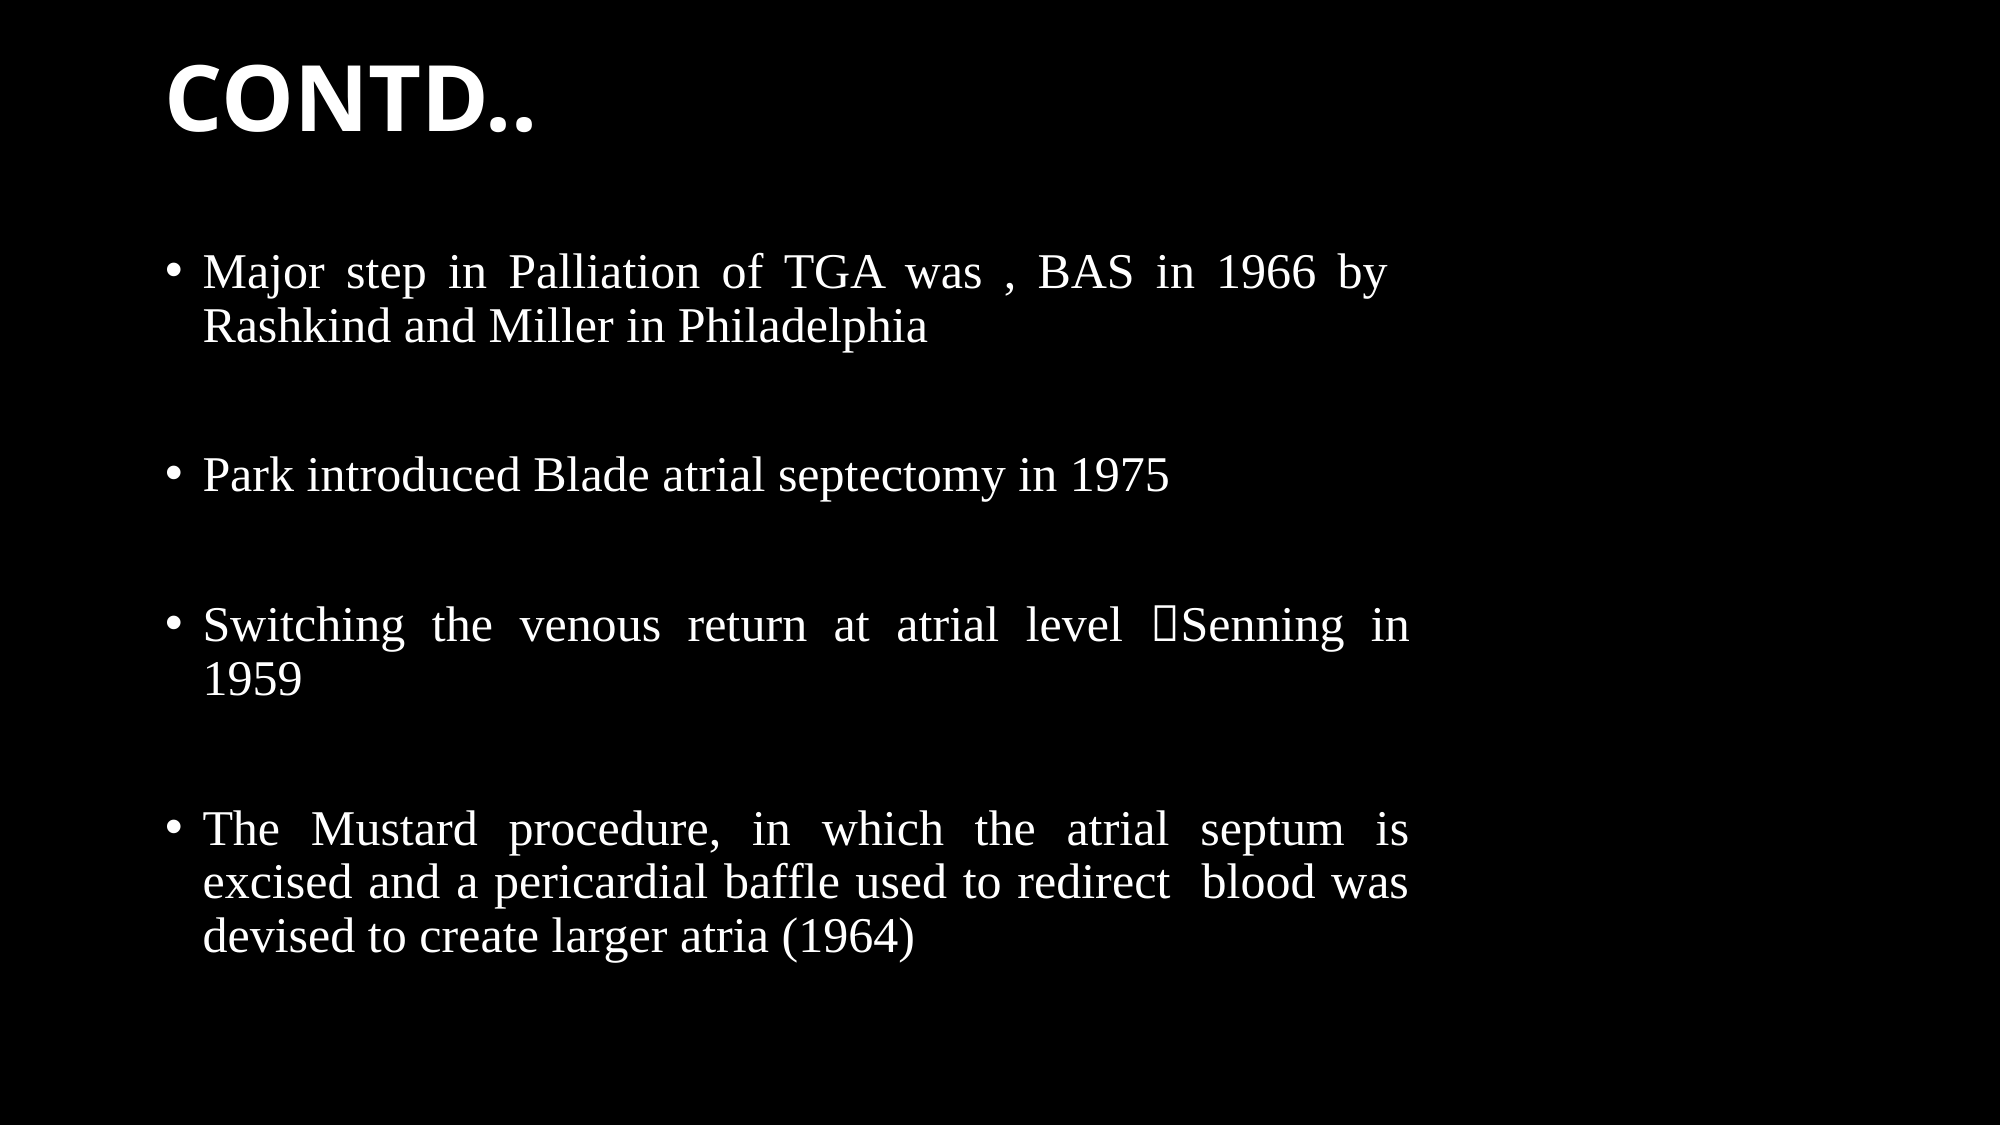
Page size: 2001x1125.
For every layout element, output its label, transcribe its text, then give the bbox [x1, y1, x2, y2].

text_box Major step in Palliation of TGA was , BAS in 1966 by Rashkind and Miller in Philadelphia Park introduced Blade atrial septectomy in 1975 Switching the venous return at atrial level Senning in 1959 The Mustard procedure, in which the atrial septum is excised and a pericardial baffle used to redirect blood was devised to create larger atria (1964) [149, 237, 1425, 988]
text_box CONTD.. [149, 45, 1425, 233]
